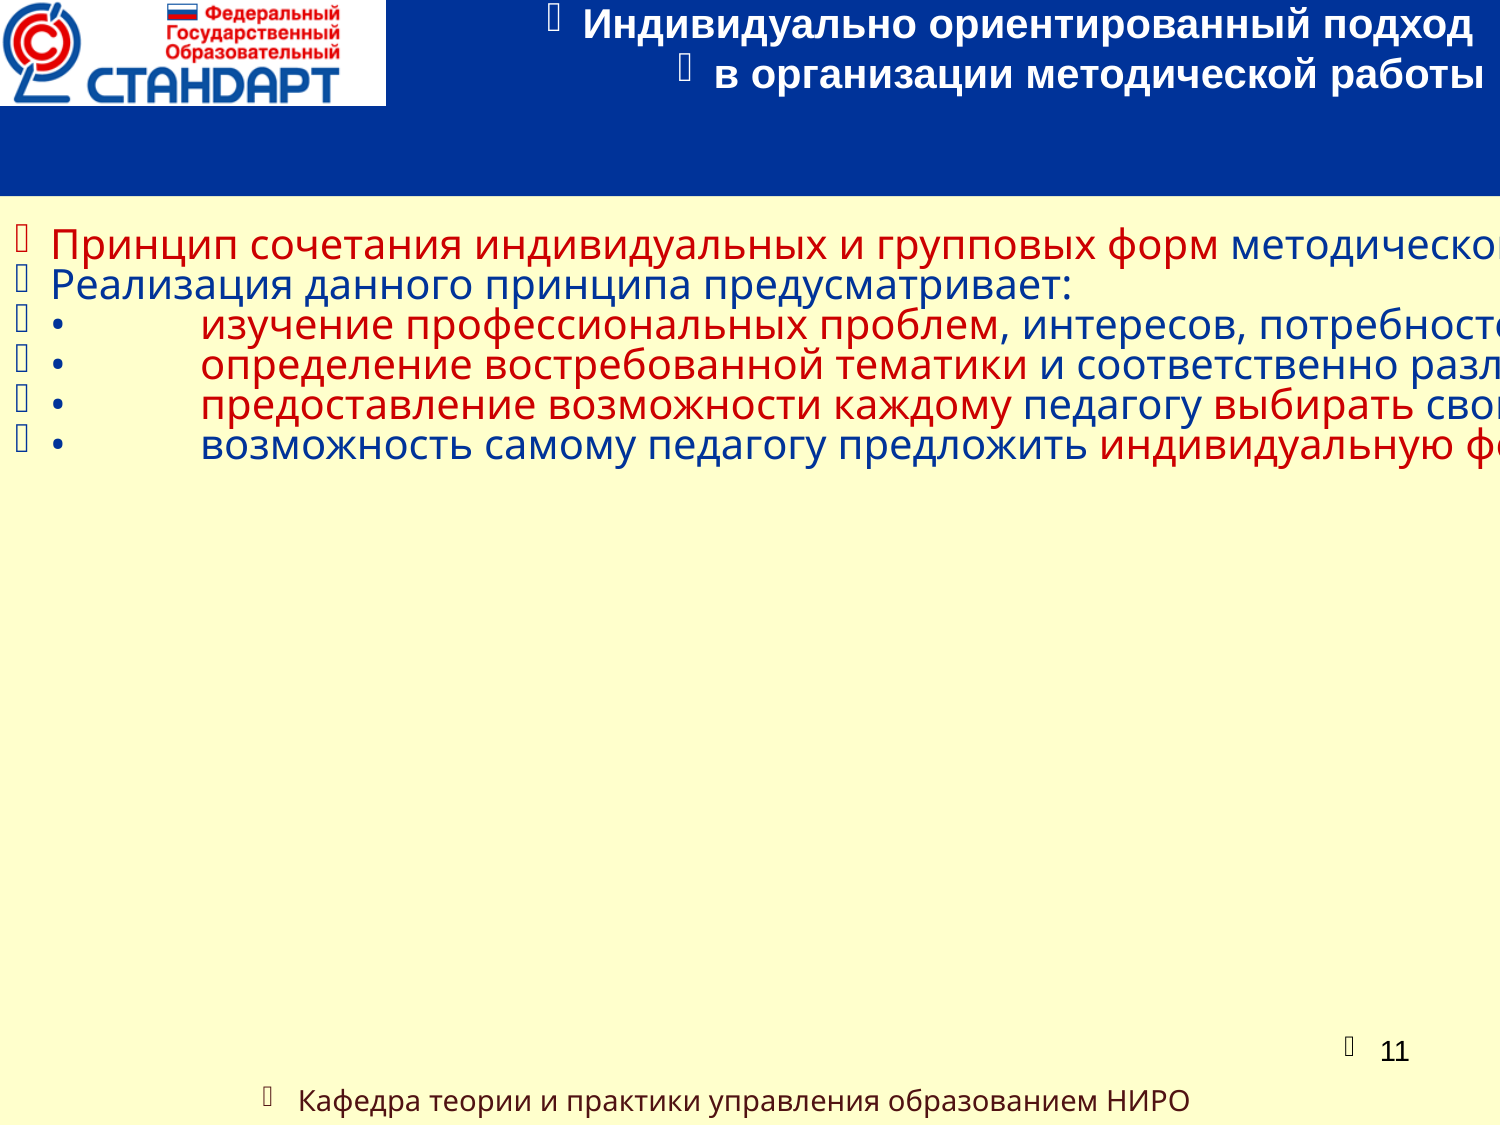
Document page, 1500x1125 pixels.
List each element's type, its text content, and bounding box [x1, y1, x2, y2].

text_box Кафедра теории и практики управления образованием НИРО [64, 1074, 1389, 1125]
text_box Принцип сочетания индивидуальных и групповых форм методической работы предполагает, что каждый педагог может объединиться с другими педагогами или включиться в работу специально организованных групп. Реализация данного принципа предусматривает: • изучение профессиональных проблем, интересов, потребностей педагогов, их классификацию и определение наиболее распространенных, типичных запросов педагогов; • определение востребованной тематики и соответственно различных групповых форм методической работы; • предоставление возможности каждому педагогу выбирать свои способы и формы повышения мастерства, добровольно участвовать в различных семинарах, на курсах и в других формах методической работы; • возможность самому педагогу предложить индивидуальную форму повышения квалификации. [0, 219, 1500, 1094]
text_box Индивидуально ориентированный подход в организации методической работы [388, 0, 1500, 93]
text_box [0, 93, 1500, 197]
picture [0, 0, 386, 106]
